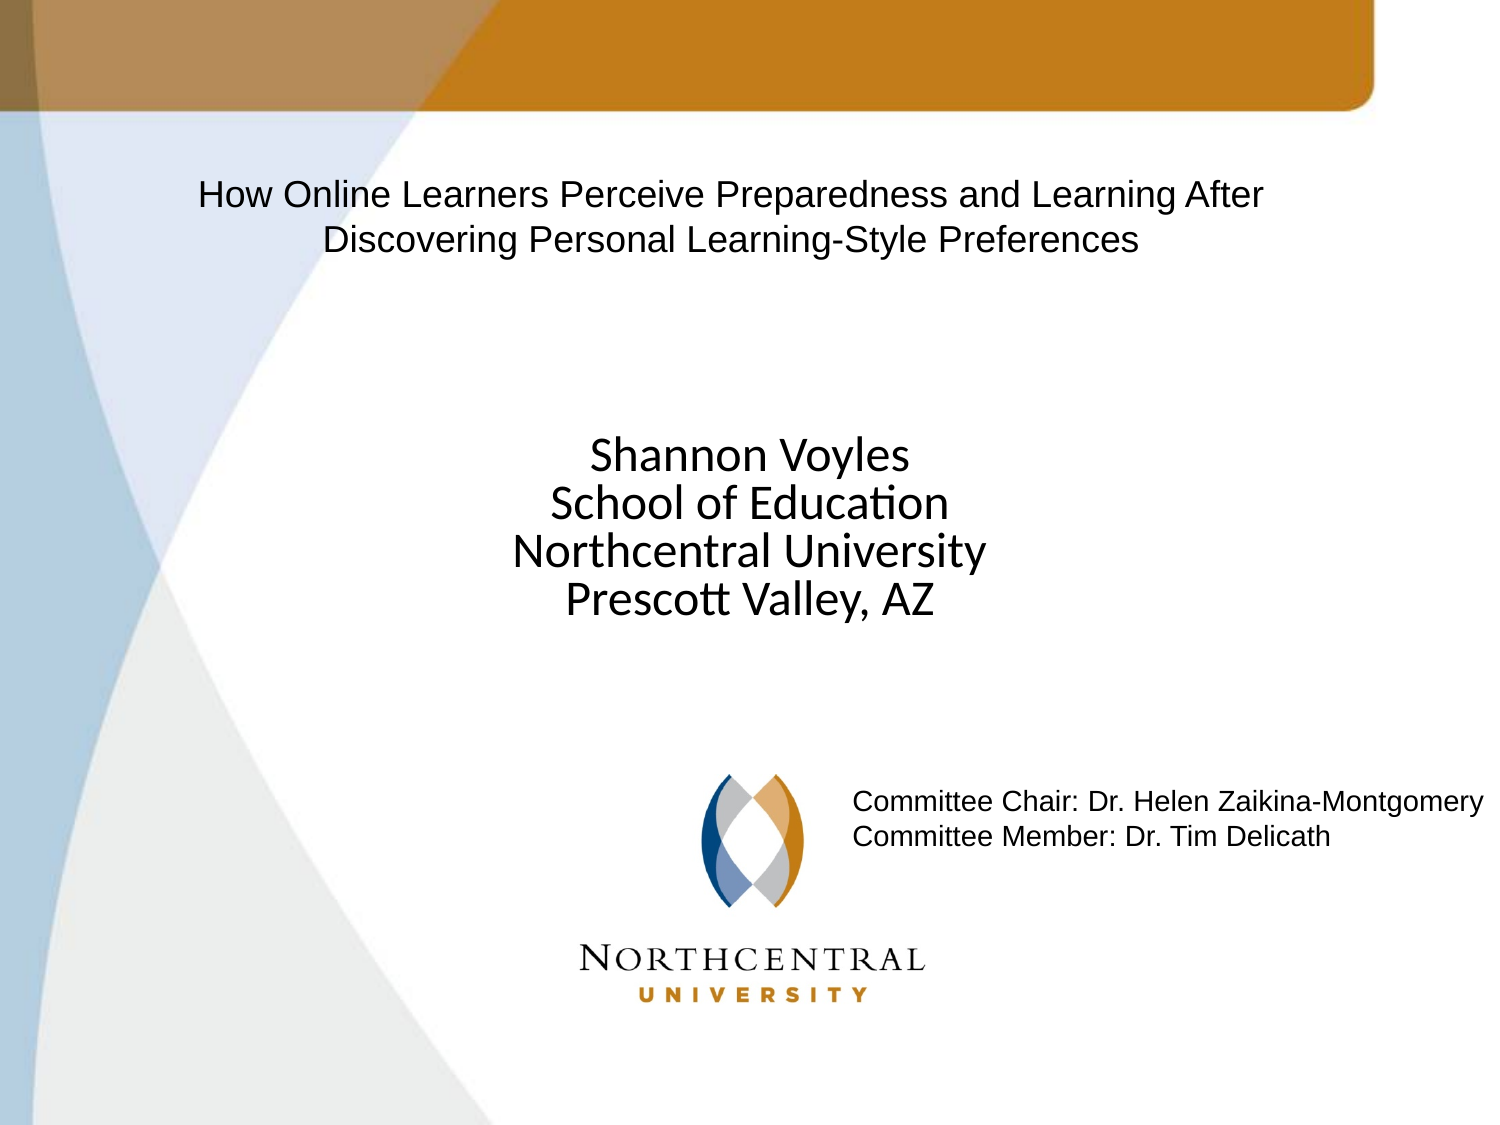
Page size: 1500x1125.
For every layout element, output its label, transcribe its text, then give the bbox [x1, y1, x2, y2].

title Shannon Voyles School of Education Northcentral University Prescott Valley, AZ [112, 487, 1388, 751]
picture [0, 0, 1500, 1125]
text_box How Online Learners Perceive Preparedness and Learning After Discovering Personal Learning-Style Preferences [112, 162, 1350, 268]
text_box Committee Chair: Dr. Helen Zaikina-Montgomery Committee Member: Dr. Tim Delicath [837, 774, 1500, 905]
